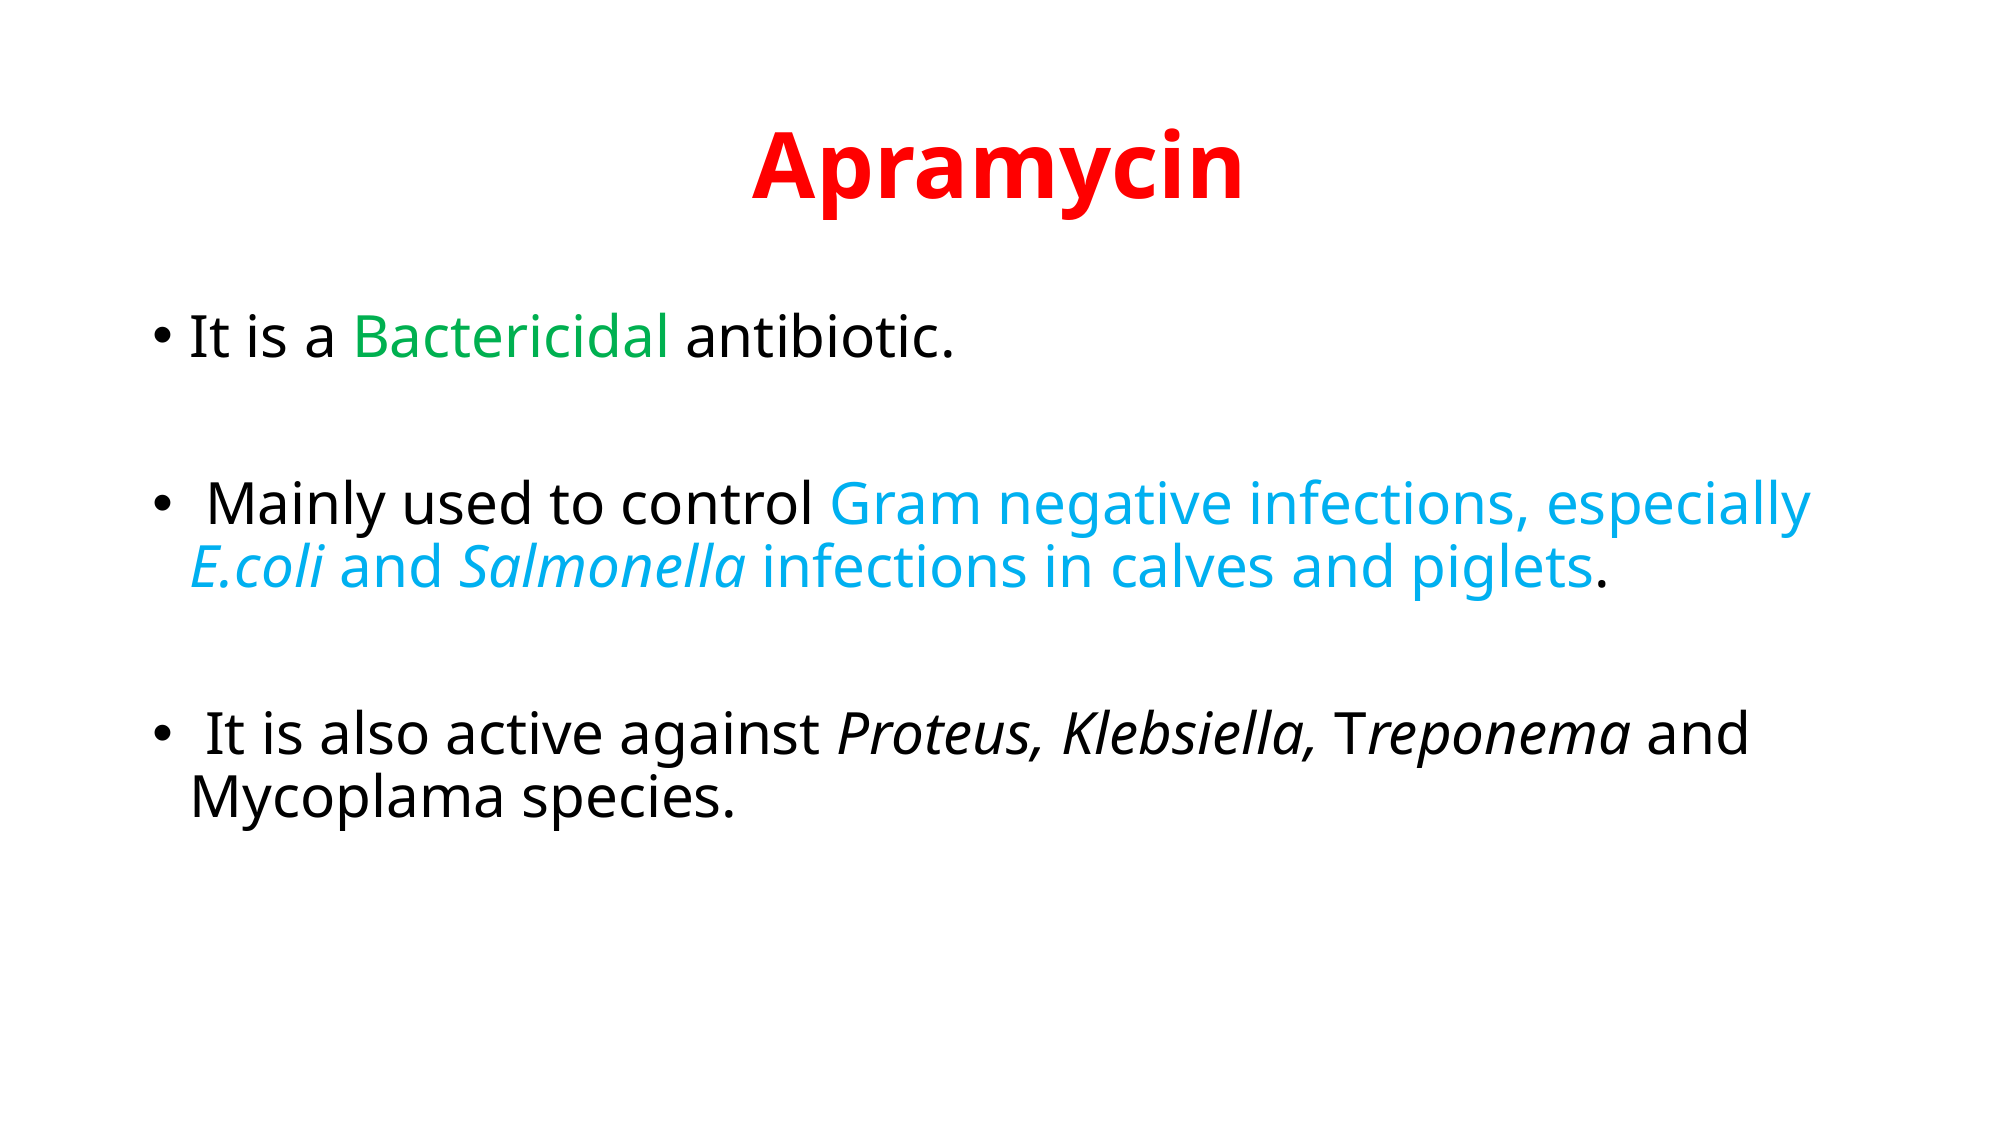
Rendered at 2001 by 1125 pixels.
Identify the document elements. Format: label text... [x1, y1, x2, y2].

title Apramycin [137, 59, 1863, 278]
list It is a Bactericidal antibiotic. Mainly used to control Gram negative infections, especially E.coli and Salmonella infections in calves and piglets. It is also active against Proteus, Klebsiella, Treponema and Mycoplama species. [137, 299, 1863, 1014]
